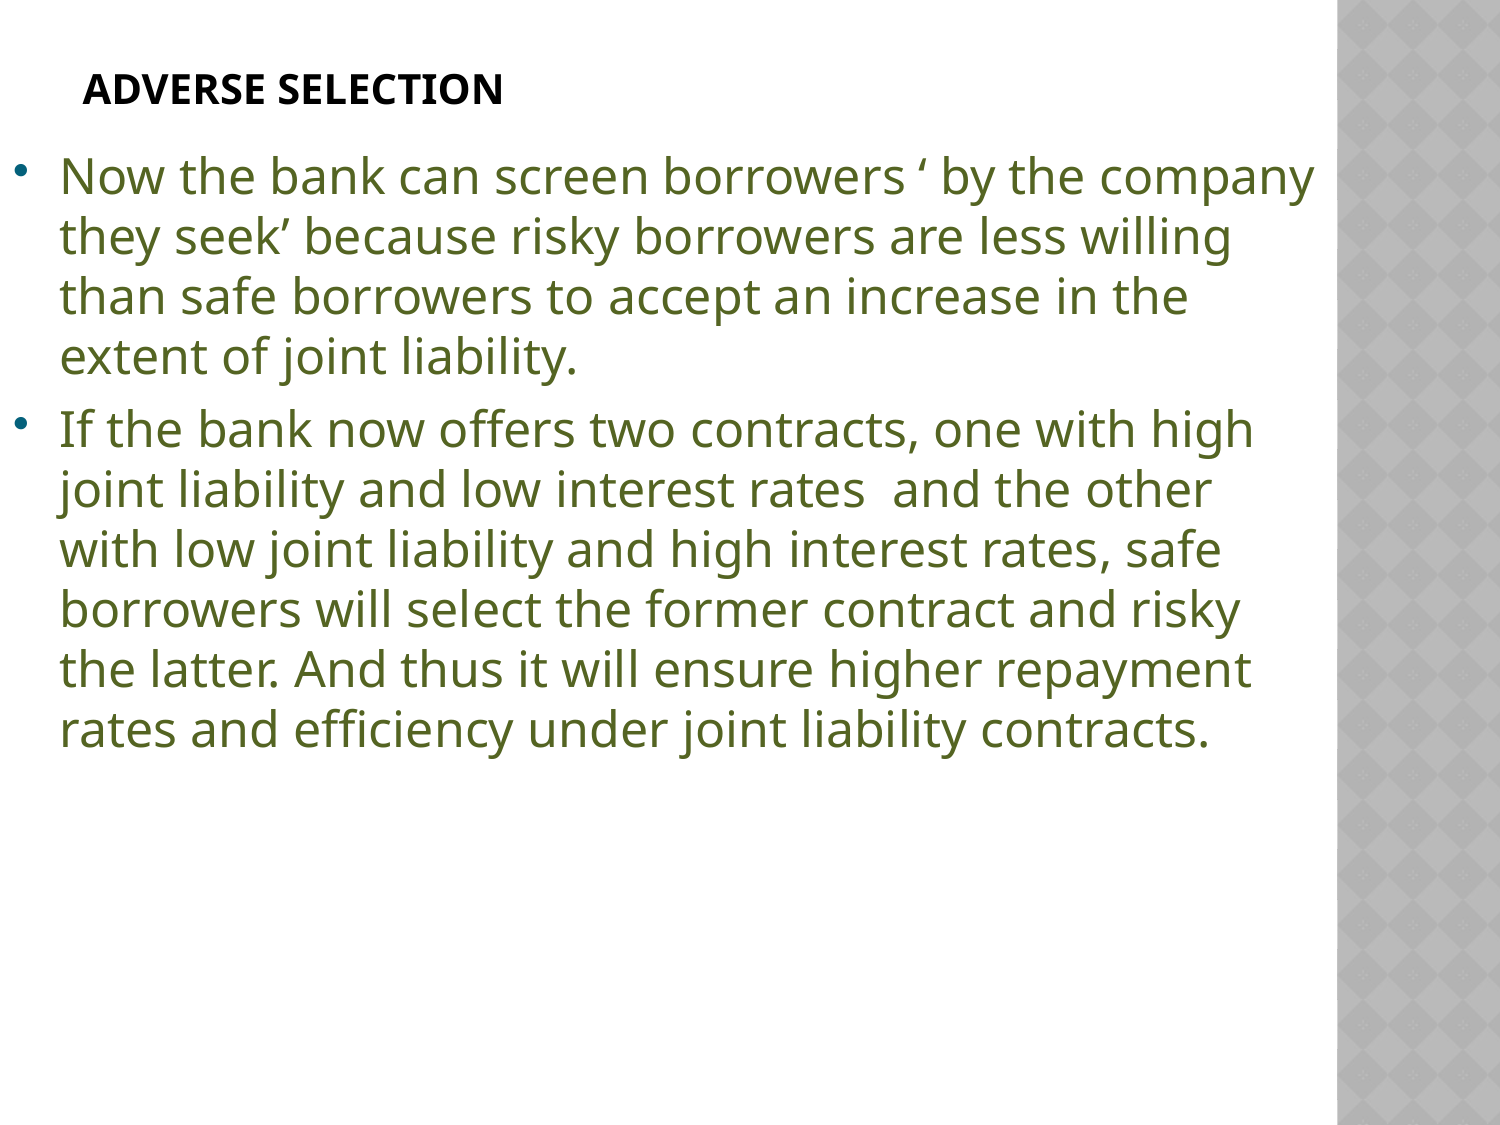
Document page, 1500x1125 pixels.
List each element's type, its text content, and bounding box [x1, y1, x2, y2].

list Now the bank can screen borrowers ‘ by the company they seek’ because risky borrowers are less willing than safe borrowers to accept an increase in the extent of joint liability. If the bank now offers two contracts, one with high joint liability and low interest rates and the other with low joint liability and high interest rates, safe borrowers will select the former contract and risky the latter. And thus it will ensure higher repayment rates and efficiency under joint liability contracts. [0, 137, 1336, 1005]
title Adverse selection [75, 45, 1425, 113]
